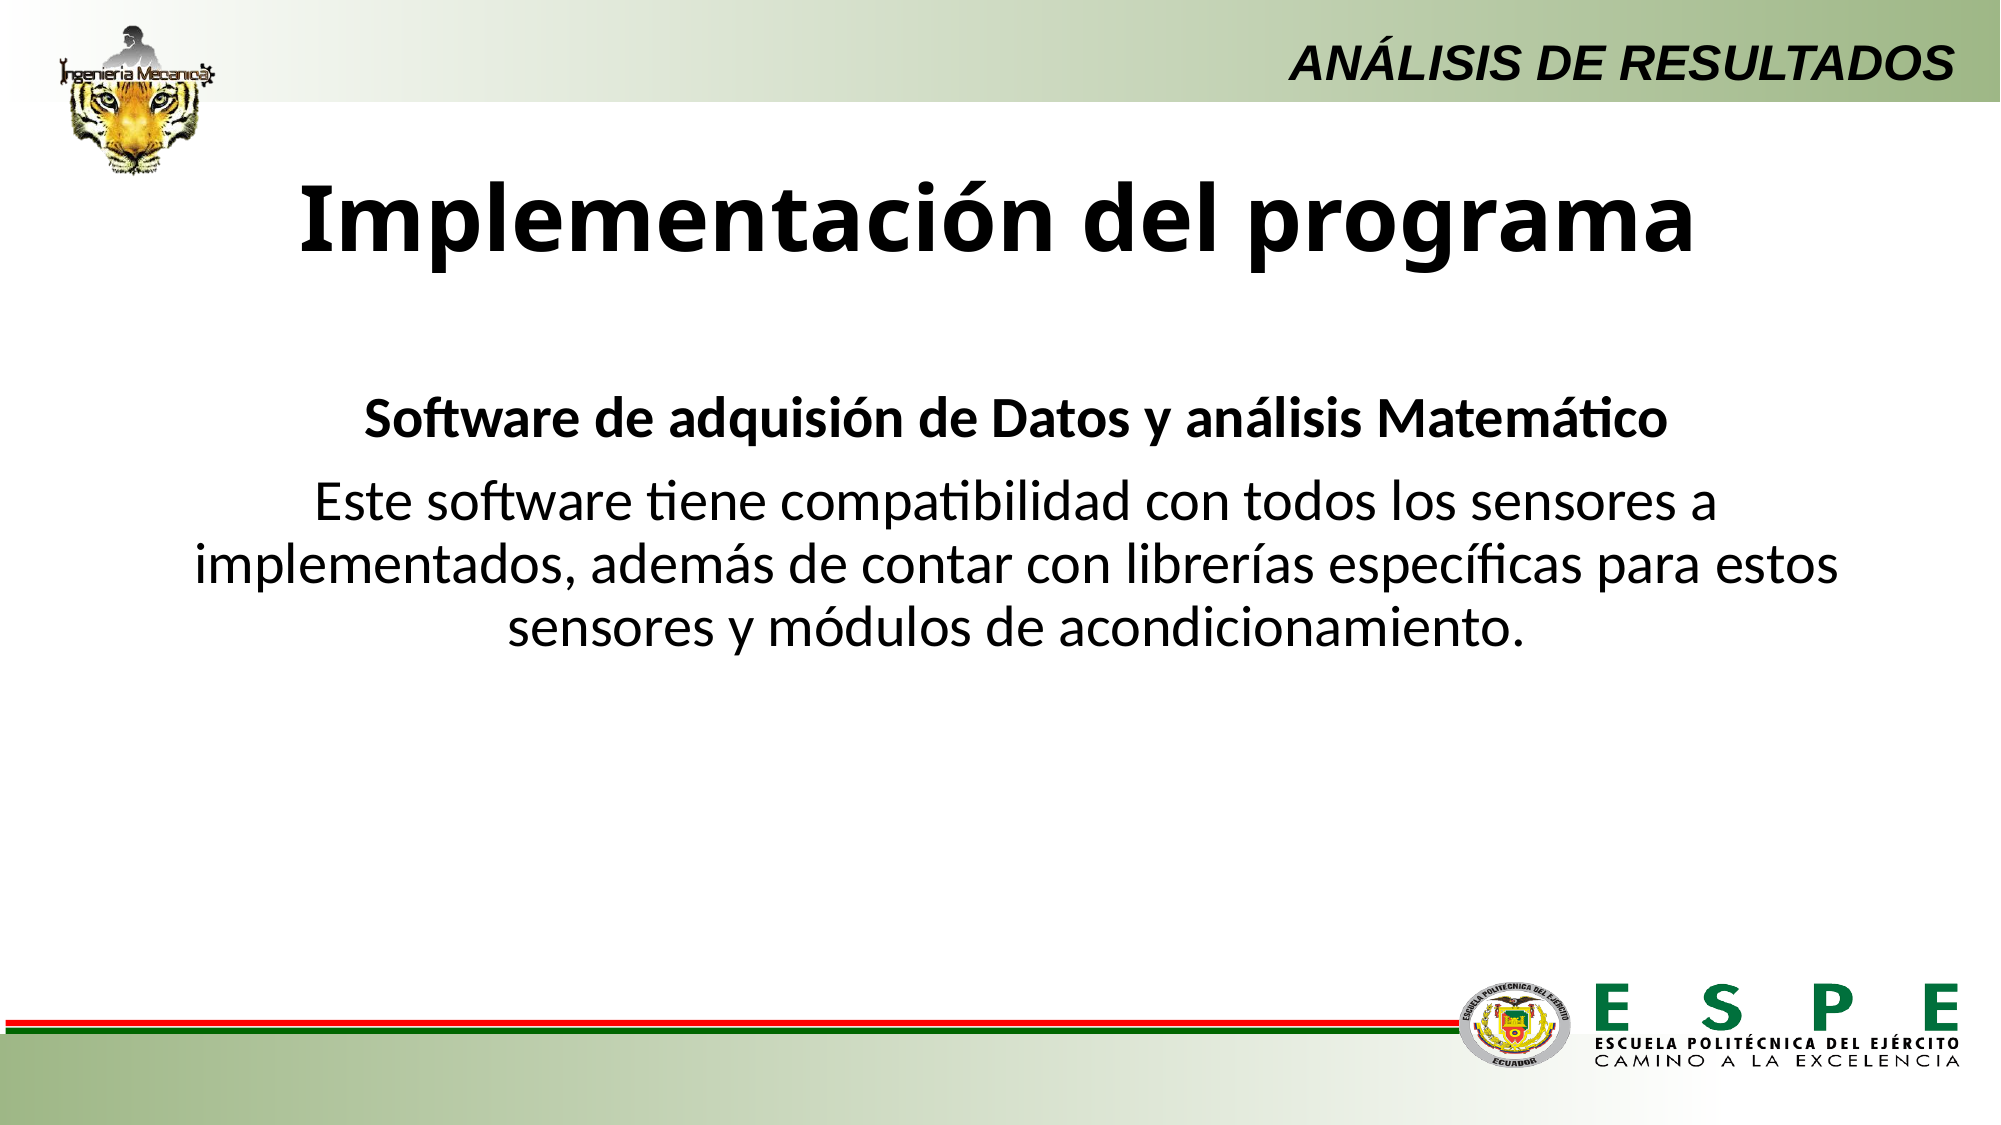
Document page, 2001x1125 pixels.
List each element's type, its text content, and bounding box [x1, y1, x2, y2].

picture [1409, 964, 2000, 1093]
text_box Software de adquisión de Datos y análisis Matemático Este software tiene compatibilidad con todos los sensores a implementados, además de contar con librerías específicas para estos sensores y módulos de acondicionamiento. [137, 379, 1897, 673]
text_box ANÁLISIS DE RESULTADOS [856, 23, 1971, 106]
text_box Implementación del programa [136, 113, 1862, 331]
picture [55, 21, 218, 179]
